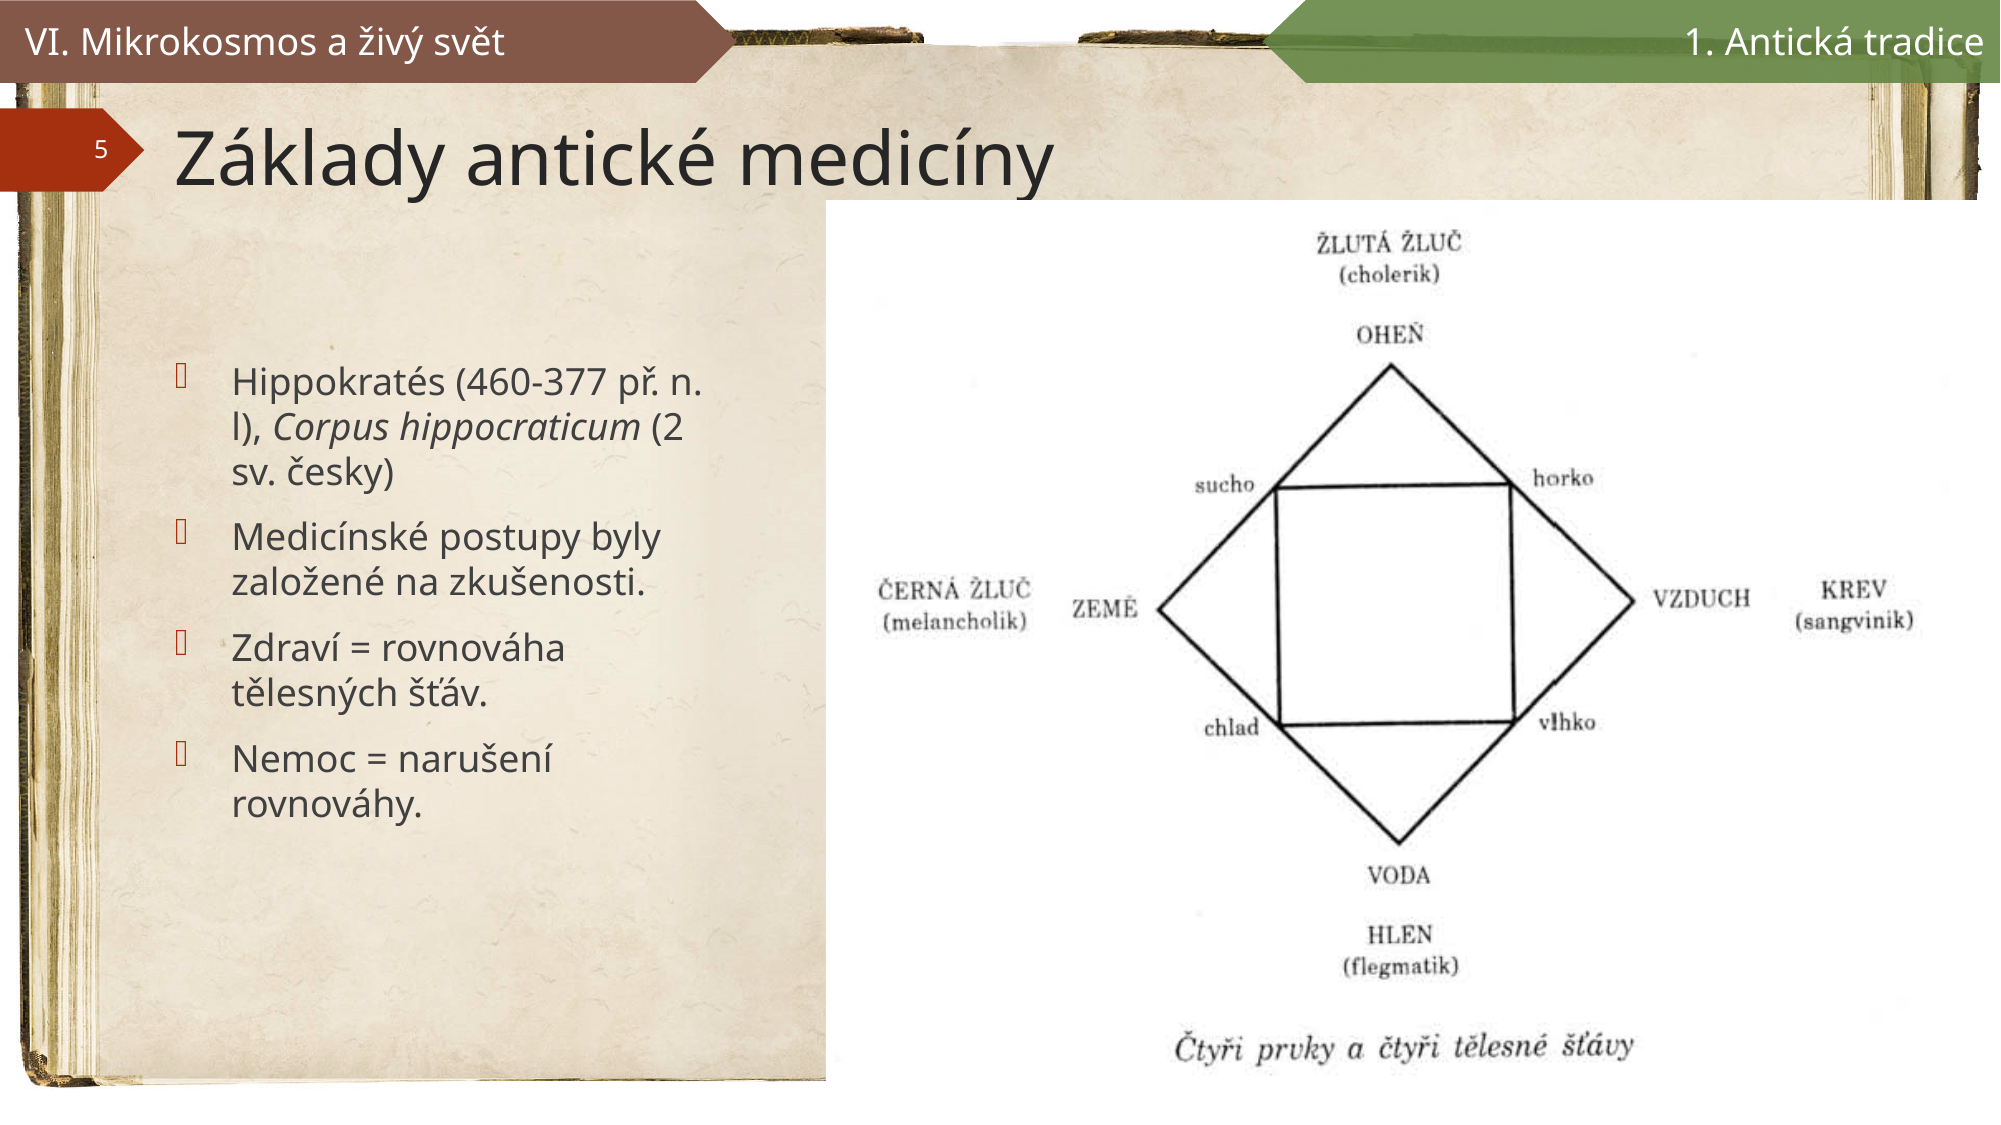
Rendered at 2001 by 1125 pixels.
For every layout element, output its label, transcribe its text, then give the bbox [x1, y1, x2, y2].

title Základy antické medicíny [159, 102, 1888, 313]
text_box VI. Mikrokosmos a živý svět [10, 10, 704, 71]
list Hippokratés (460-377 př. n. l), Corpus hippocraticum (2 sv. česky) Medicínské postupy byly založené na zkušenosti. Zdraví = rovnováha tělesných šťáv. Nemoc = narušení rovnováhy. [159, 350, 727, 1065]
text_box 1. Antická tradice [1296, 10, 2000, 71]
picture [0, 0, 2001, 1125]
